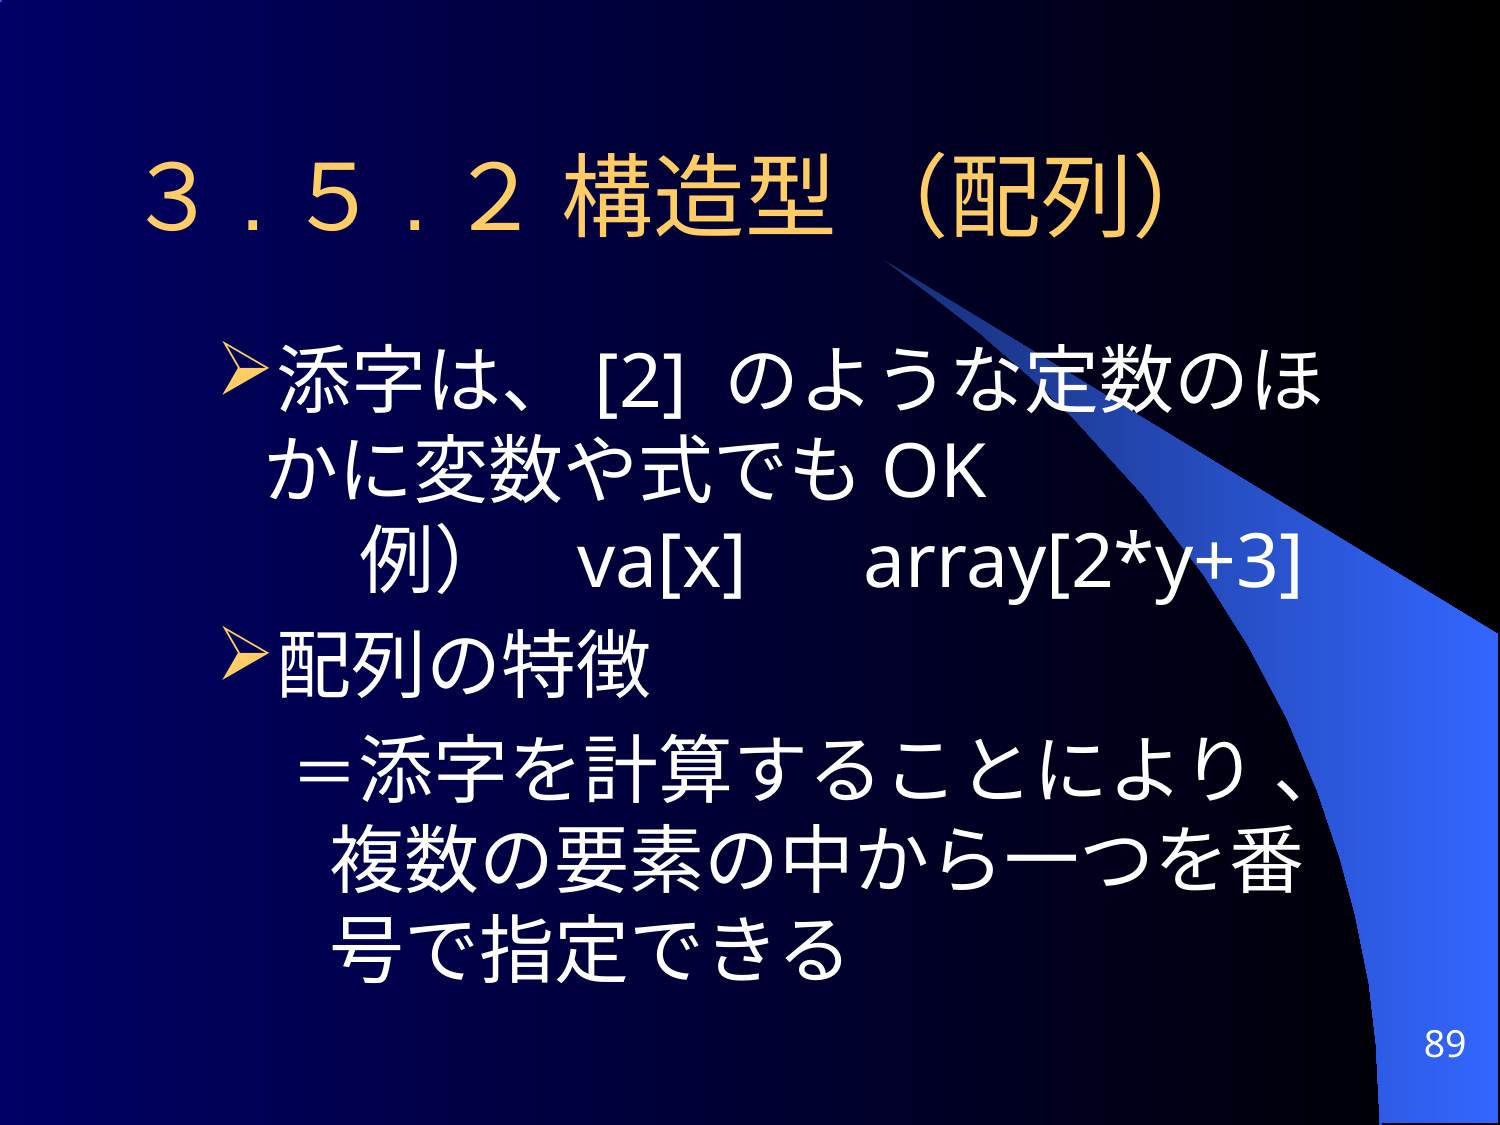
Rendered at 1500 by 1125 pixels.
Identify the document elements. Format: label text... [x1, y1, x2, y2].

text_box 89 [1328, 1008, 1482, 1071]
list 添字は、[2] のような定数のほかに変数や式でもOK 例） va[x] array[2*y+3] 配列の特徴 ＝添字を計算することにより 、複数の要素の中から一つを番号で指定できる [111, 324, 1388, 1001]
title ３.５.２ 構造型 （配列） [111, 99, 1438, 288]
